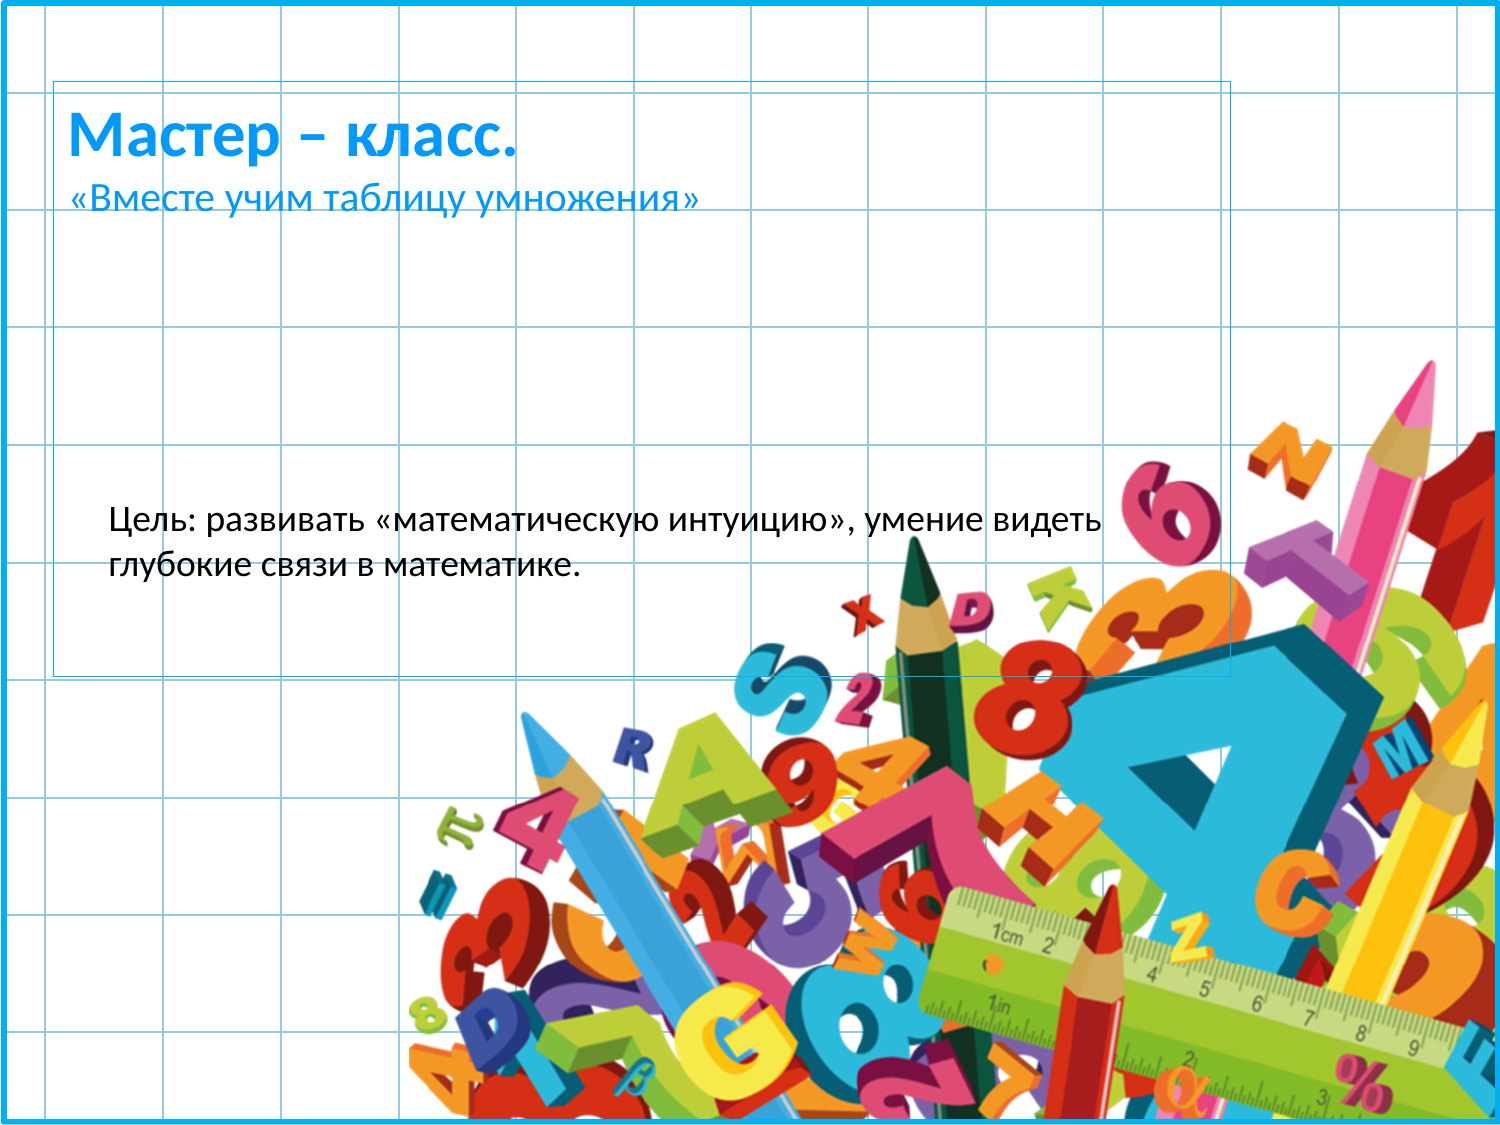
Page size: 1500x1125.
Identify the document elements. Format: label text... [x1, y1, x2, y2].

picture [8, 7, 1494, 1118]
text_box Мастер – класс. «Вместе учим таблицу умножения» [53, 81, 1231, 677]
text_box Цель: развивать «математическую интуицию», умение видеть глубокие связи в математике. [93, 486, 1125, 592]
